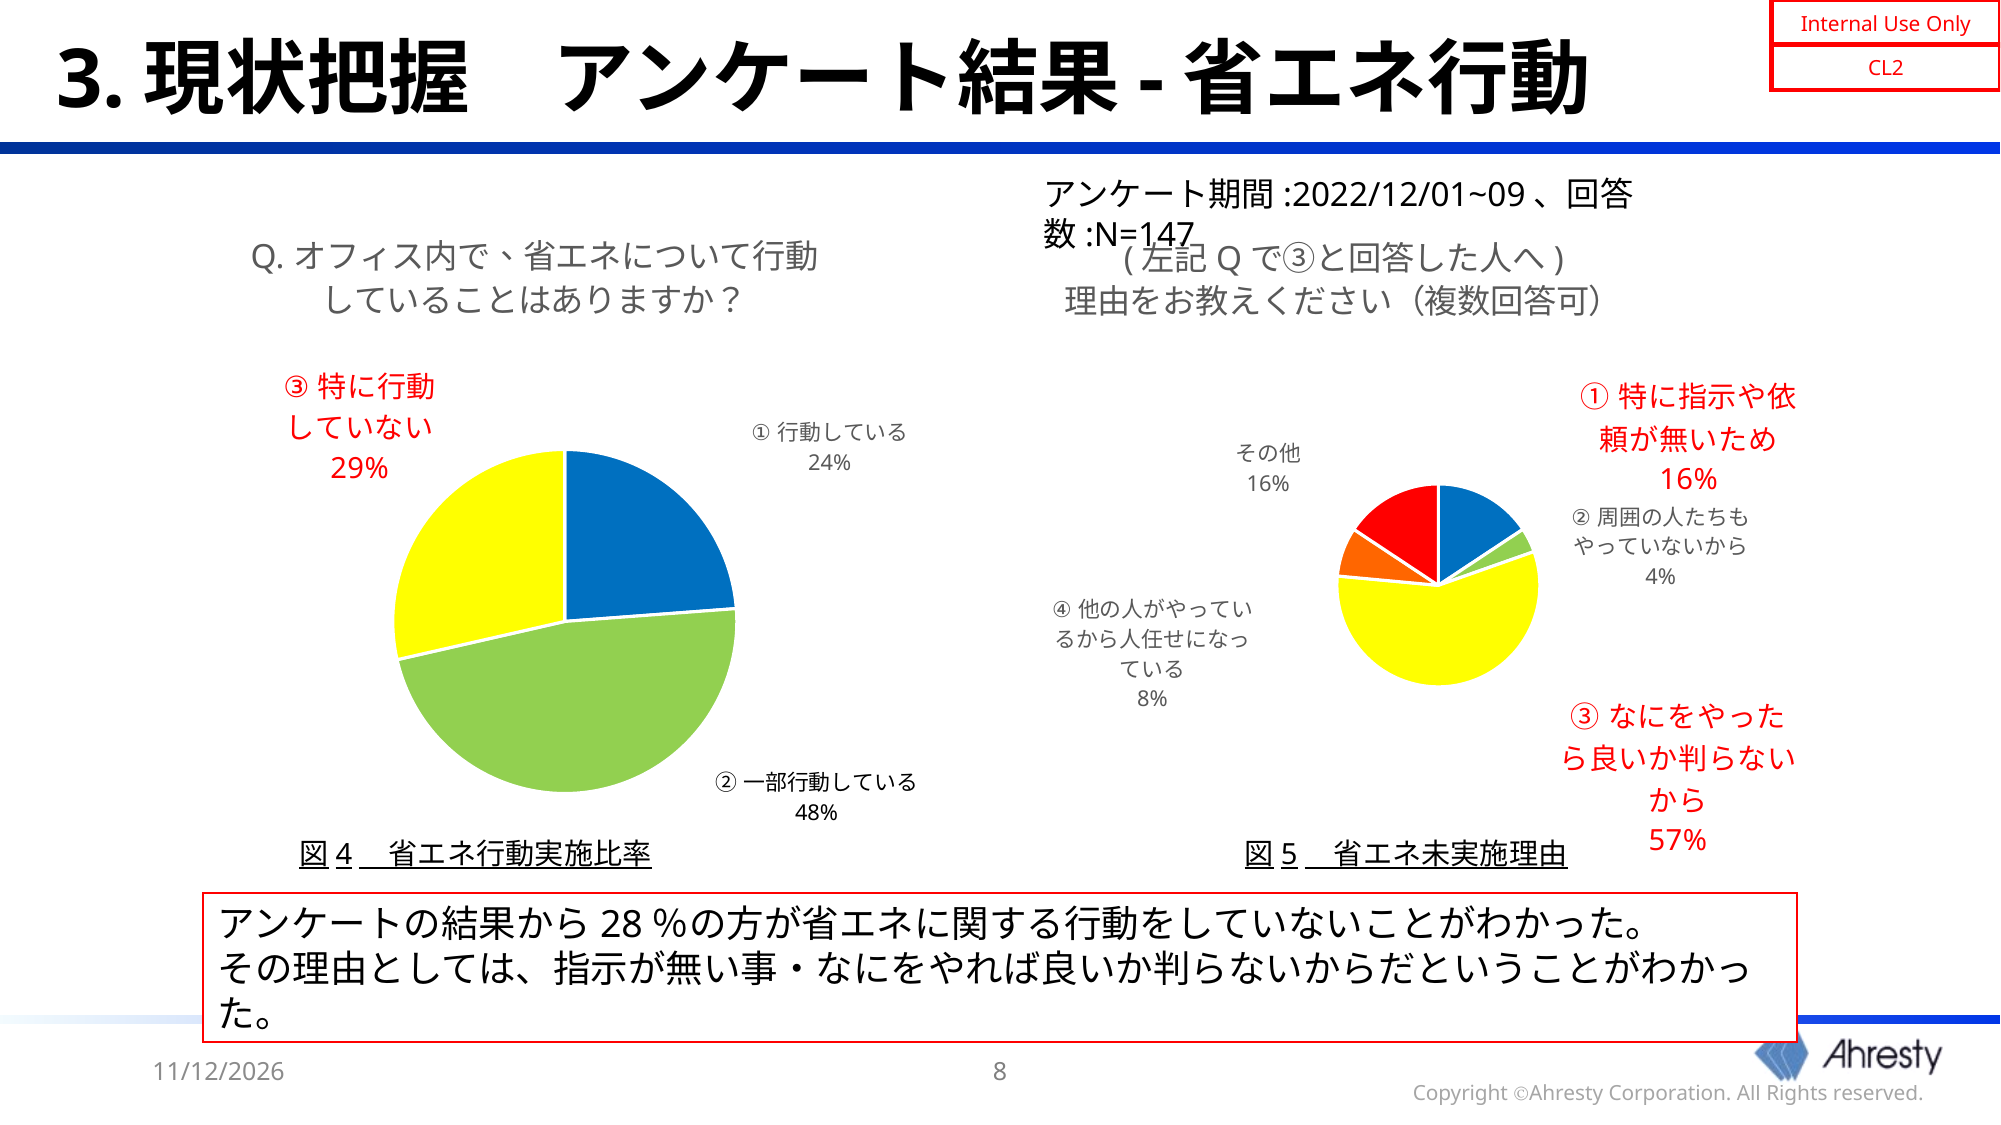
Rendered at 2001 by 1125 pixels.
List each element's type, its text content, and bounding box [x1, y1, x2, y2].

title 3.現状把握 アンケート結果-省エネ行動 [41, 17, 1621, 146]
chart [173, 222, 919, 875]
chart [1051, 222, 1798, 875]
text_box アンケートの結果から28％の方が省エネに関する行動をしていないことがわかった。 その理由としては、指示が無い事・なにをやれば良いか判らないからだということがわかった。 [202, 892, 1798, 1043]
picture [1751, 1023, 1947, 1085]
text_box アンケート期間:2022/12/01~09、回答数:N=147 [1028, 165, 1797, 261]
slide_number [137, 1042, 588, 1103]
